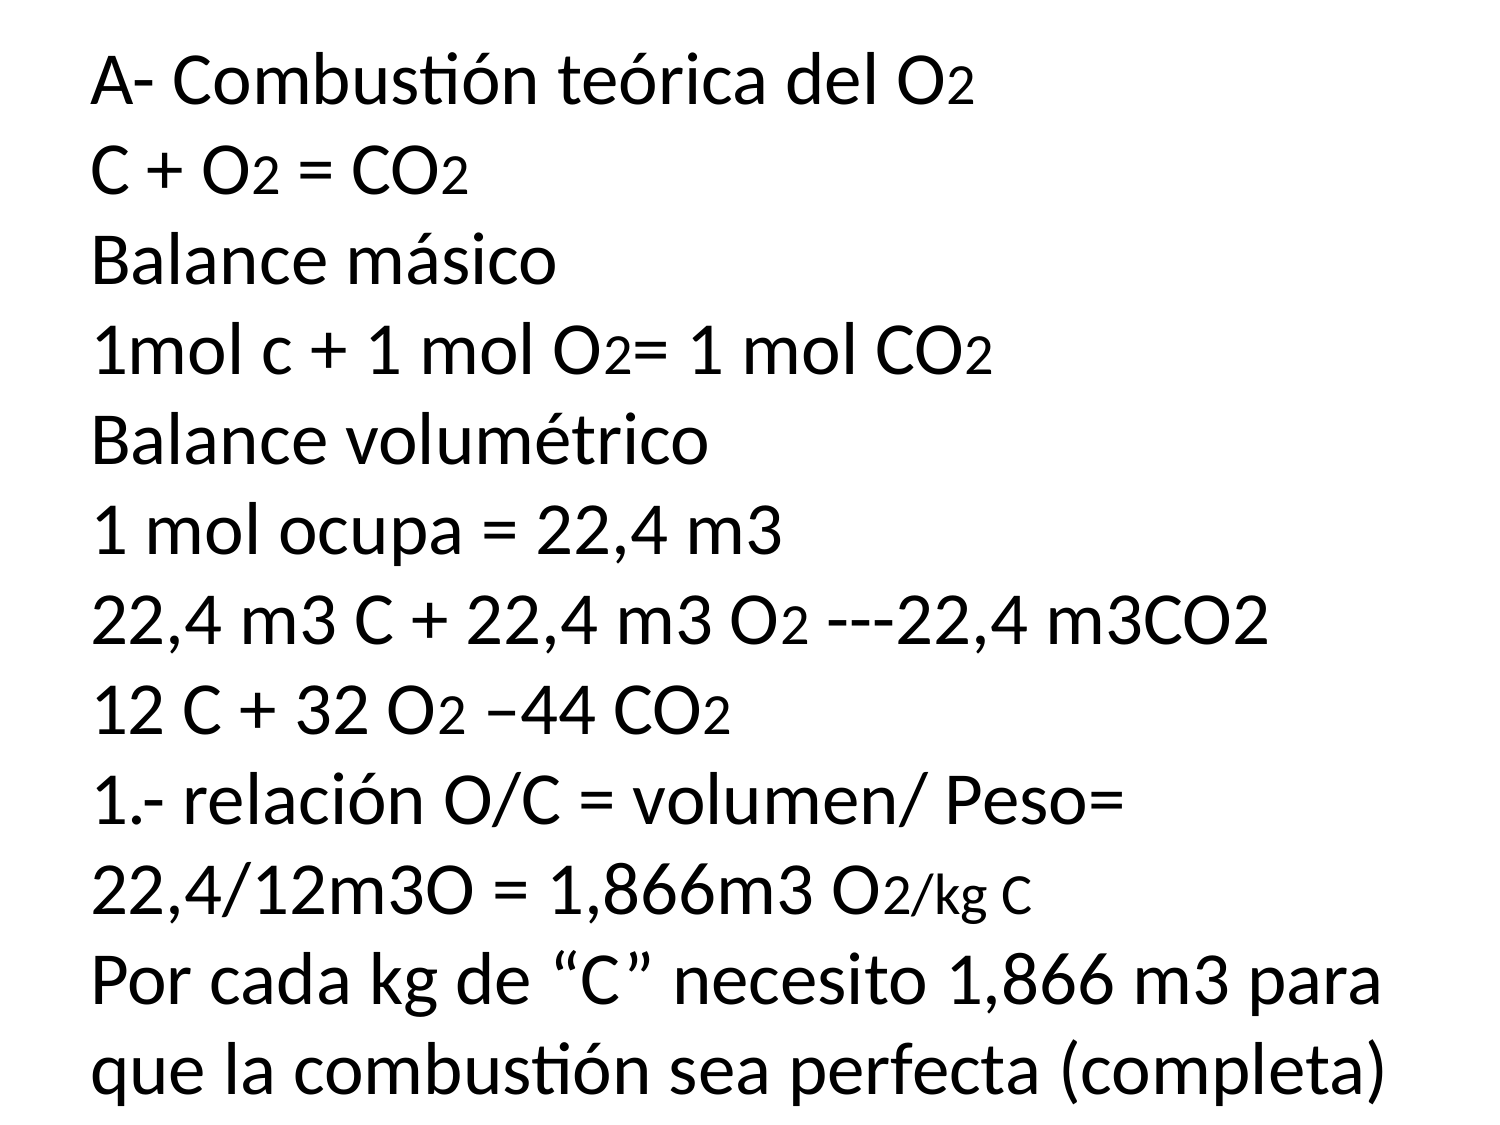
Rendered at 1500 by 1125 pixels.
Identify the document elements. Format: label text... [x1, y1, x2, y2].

title A- Combustión teórica del O2 C + O2 = CO2 Balance másico 1mol c + 1 mol O2= 1 mol CO2 Balance volumétrico 1 mol ocupa = 22,4 m3 22,4 m3 C + 22,4 m3 O2 ---22,4 m3CO2 12 C + 32 O2 –44 CO2 1.- relación O/C = volumen/ Peso= 22,4/12m3O = 1,866m3 O2/kg C Por cada kg de “C” necesito 1,866 m3 para que la combustión sea perfecta (completa) [75, 45, 1425, 1094]
